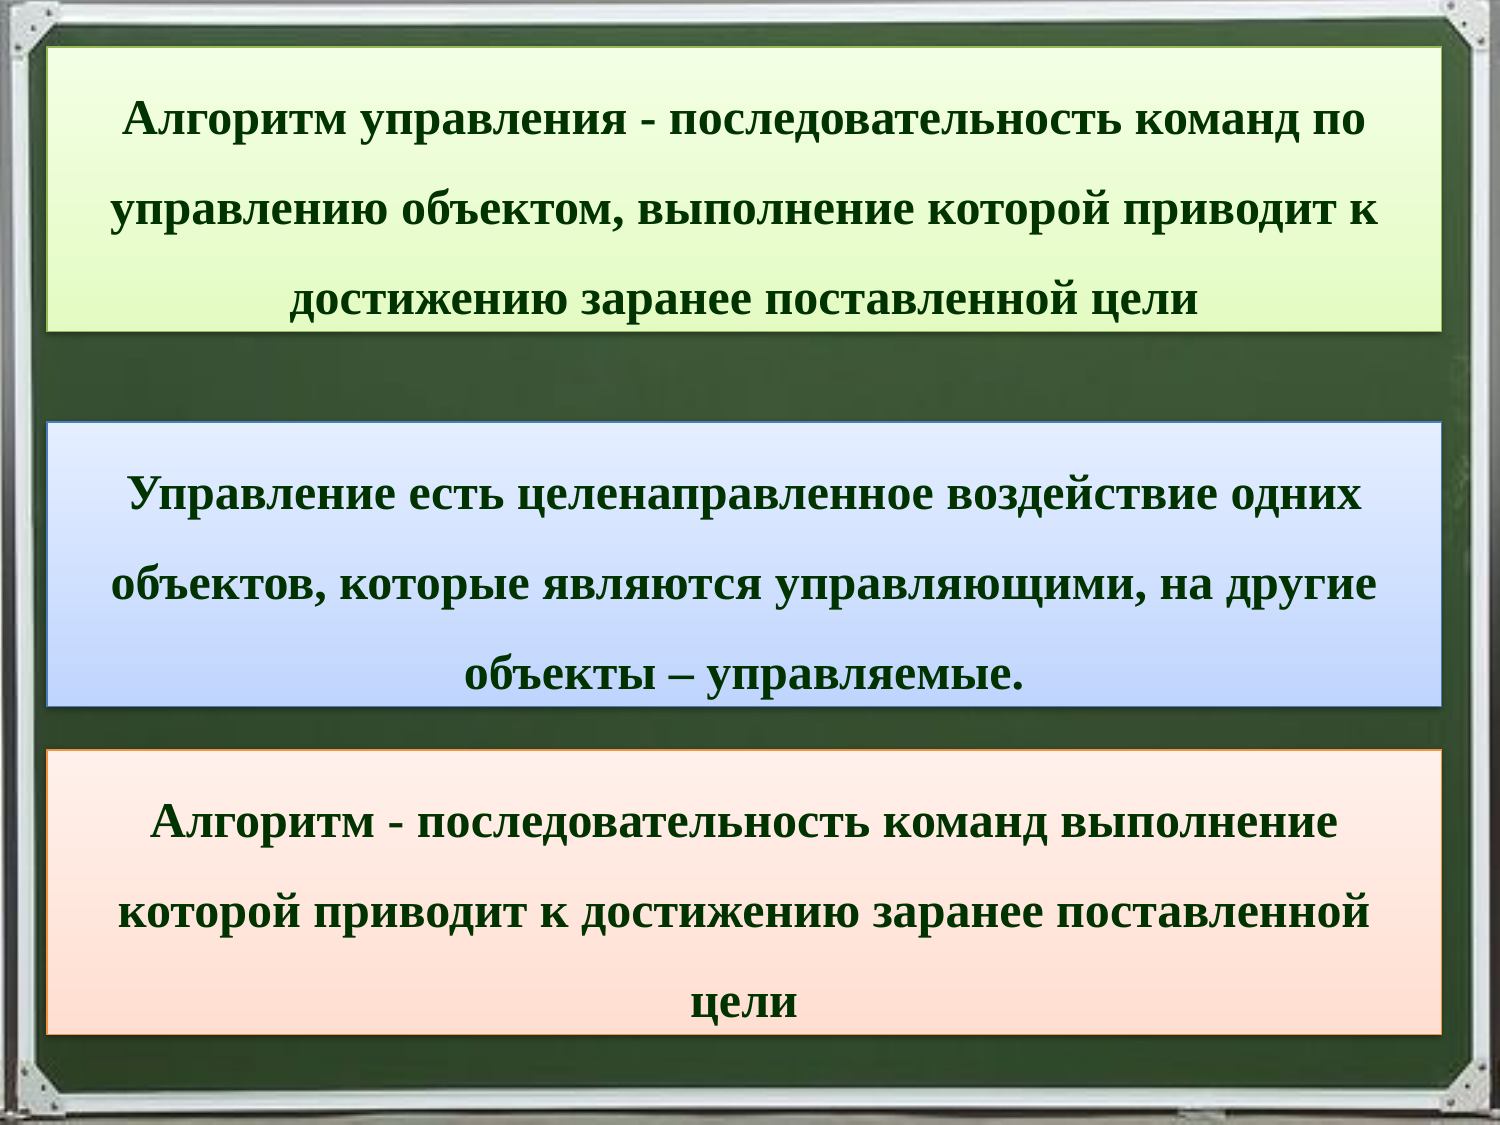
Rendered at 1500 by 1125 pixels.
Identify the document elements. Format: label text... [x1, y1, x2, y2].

text_box Алгоритм управления - последовательность команд по управлению объектом, выполнение которой приводит к достижению заранее поставленной цели [46, 46, 1442, 332]
picture [0, 0, 1500, 1125]
text_box Управление есть целенаправленное воздействие одних объектов, которые являются управляющими, на другие объекты – управляемые. [46, 421, 1442, 707]
text_box Алгоритм - последовательность команд выполнение которой приводит к достижению заранее поставленной цели [46, 749, 1442, 1035]
